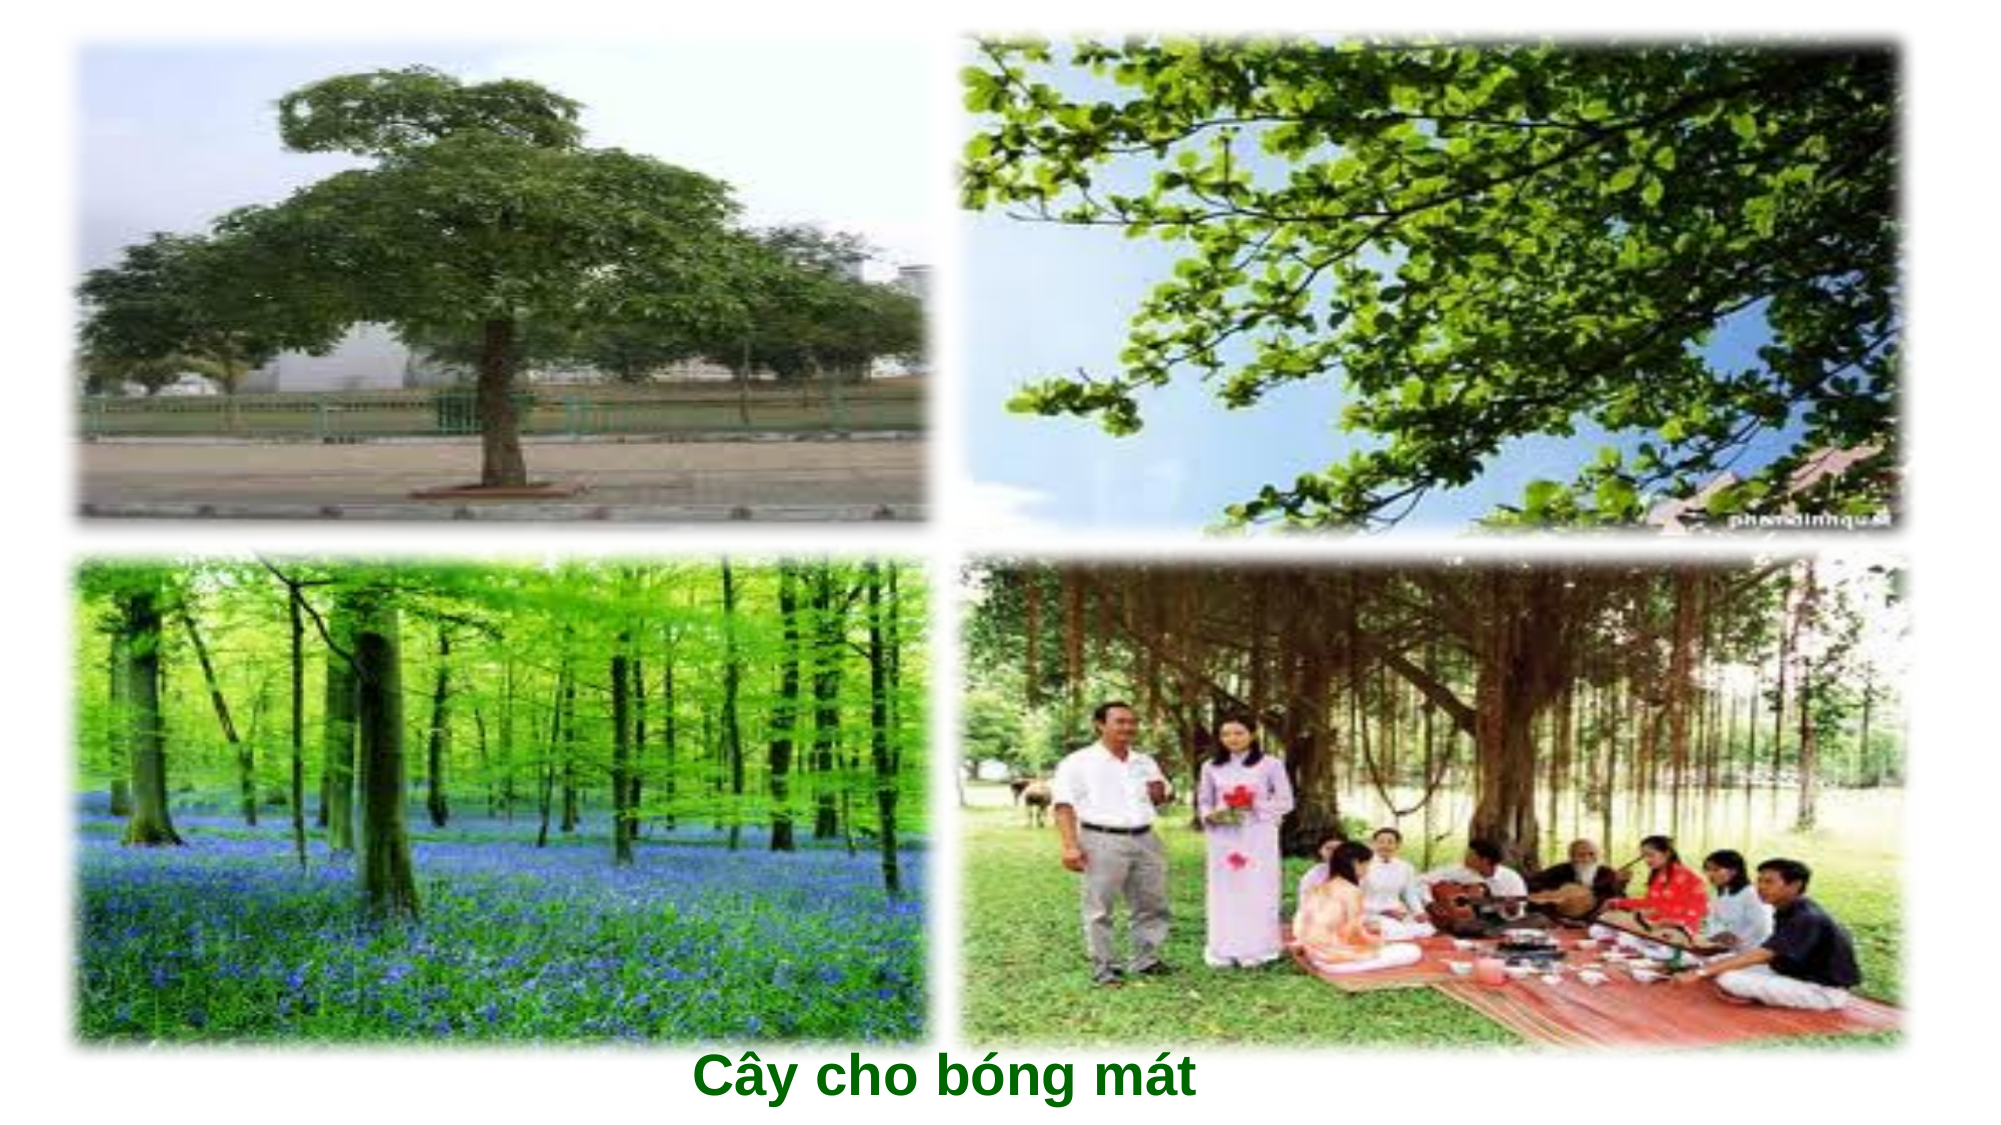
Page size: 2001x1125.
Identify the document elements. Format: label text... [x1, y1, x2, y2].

text_box Cây cho bóng mát [336, 1063, 1554, 1115]
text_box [57, 24, 1919, 1063]
